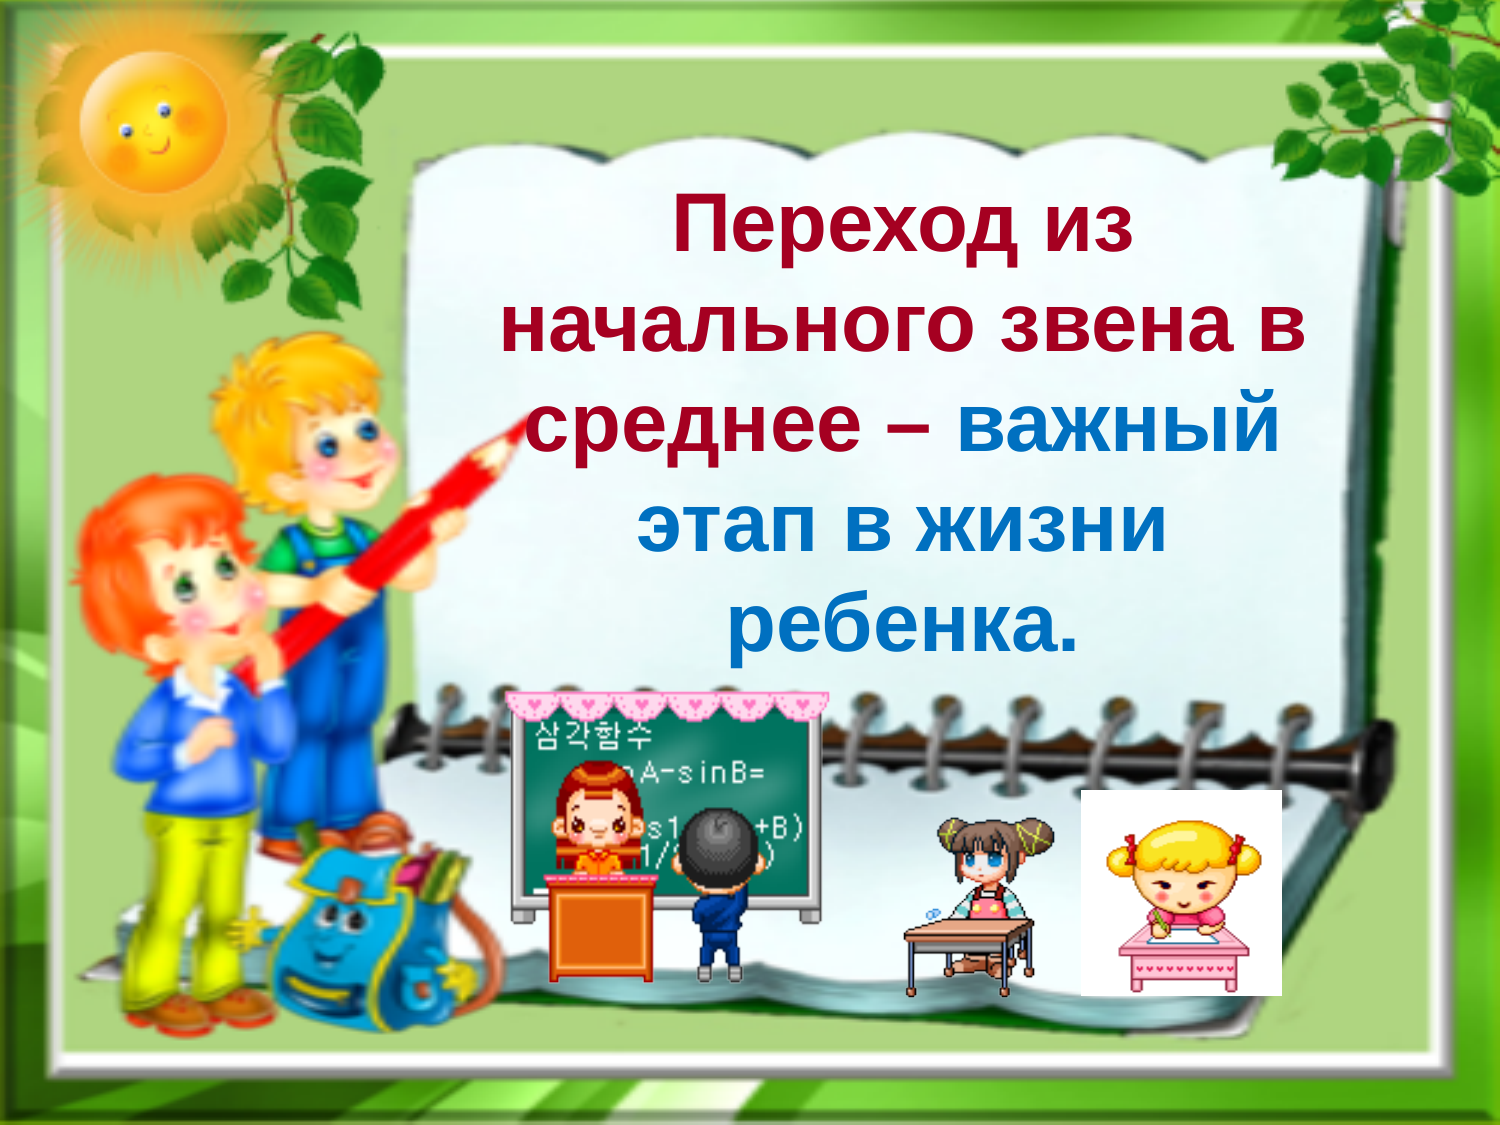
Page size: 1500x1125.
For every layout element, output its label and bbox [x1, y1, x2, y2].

picture [863, 789, 1282, 1006]
list [0, 0, 1500, 1125]
picture [501, 644, 833, 1006]
